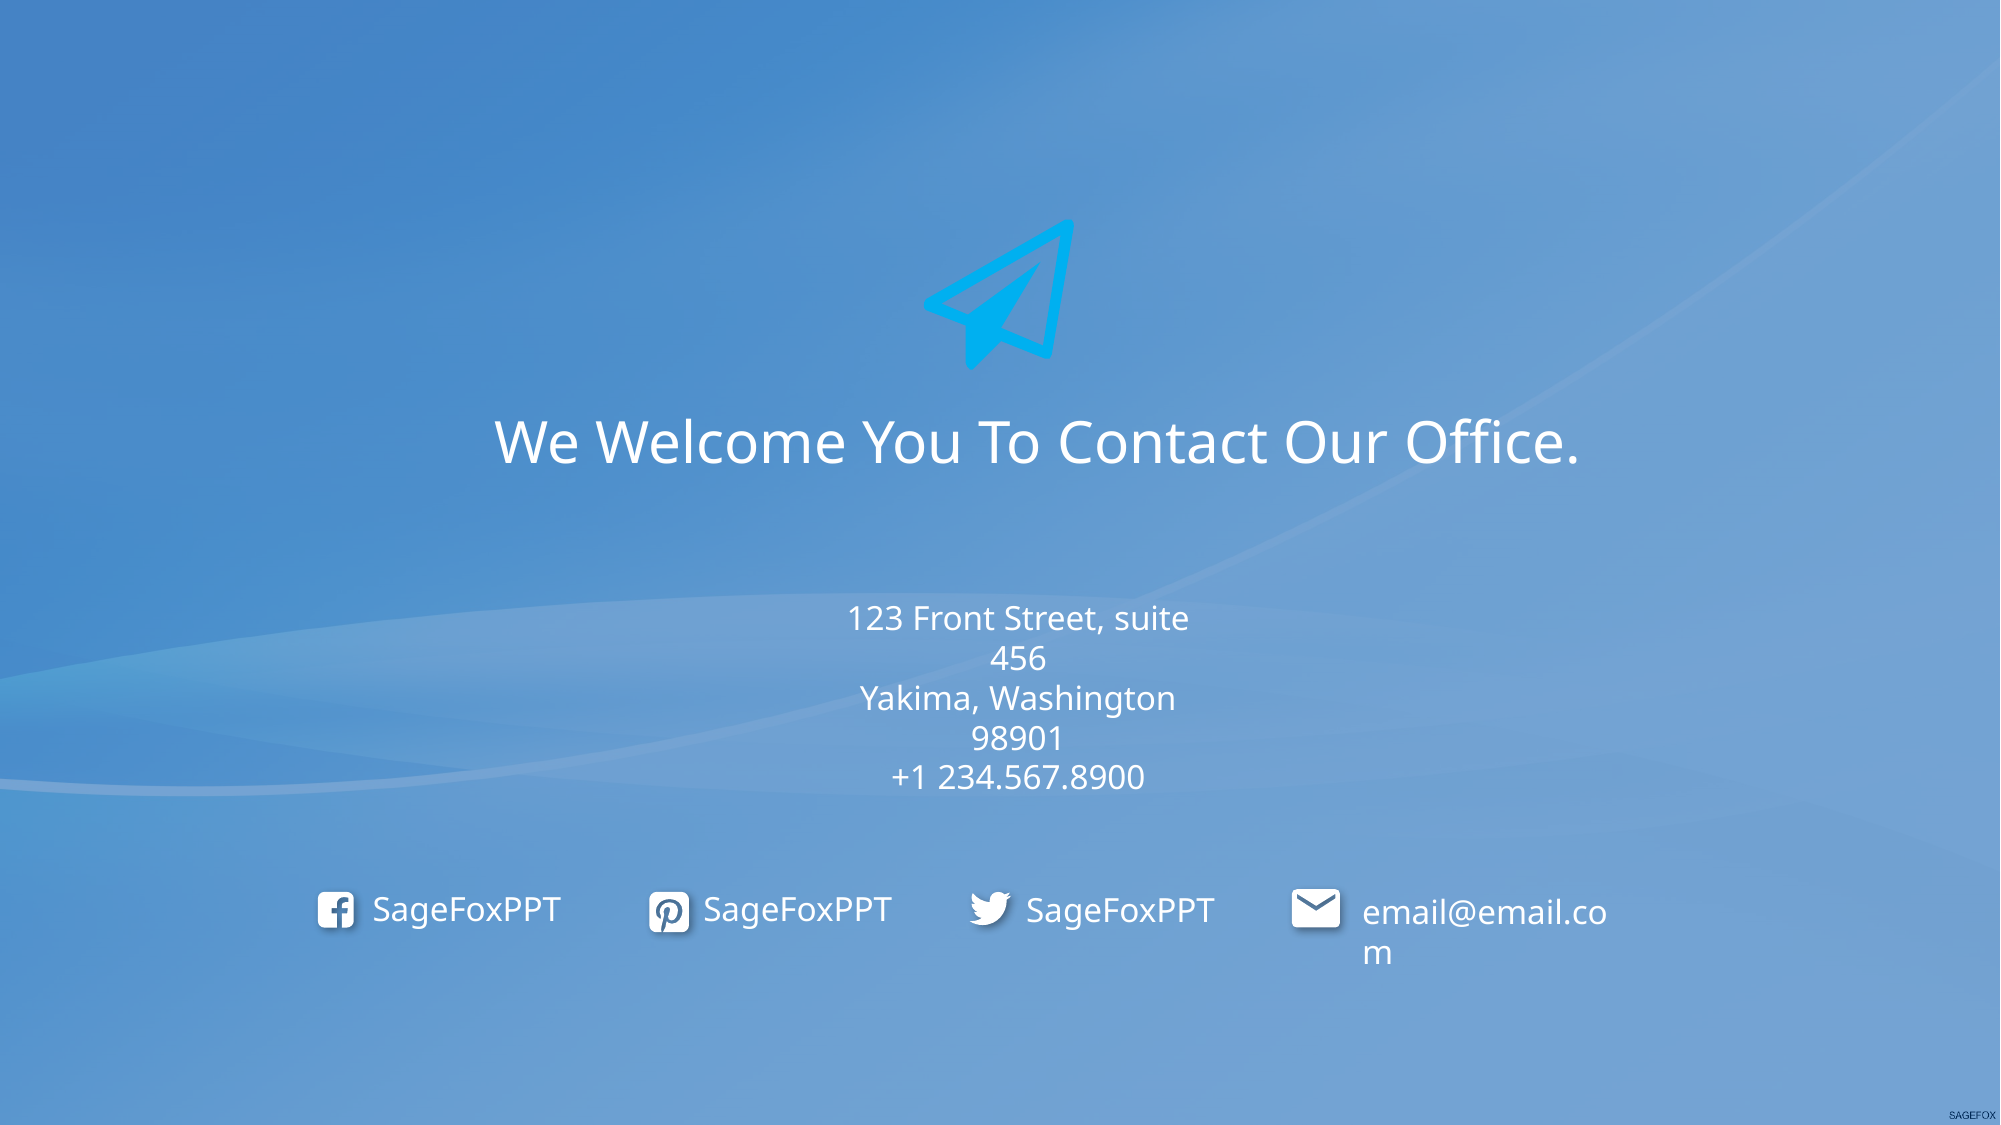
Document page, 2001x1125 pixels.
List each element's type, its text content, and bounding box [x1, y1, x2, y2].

text_box [923, 219, 1074, 370]
text_box [969, 891, 1011, 926]
text_box [649, 891, 688, 933]
text_box SageFoxPPT [357, 880, 598, 936]
text_box SageFoxPPT [1011, 881, 1252, 937]
text_box [317, 891, 354, 928]
text_box email@email.com [1347, 884, 1649, 979]
text_box [1291, 889, 1340, 928]
text_box [0, 0, 2000, 1125]
text_box SageFoxPPT [688, 880, 929, 936]
text_box We Welcome You To Contact Our Office. [477, 398, 1598, 483]
text_box 123 Front Street, suite 456 Yakima, Washington 98901 +1 234.567.8900 [808, 589, 1229, 804]
